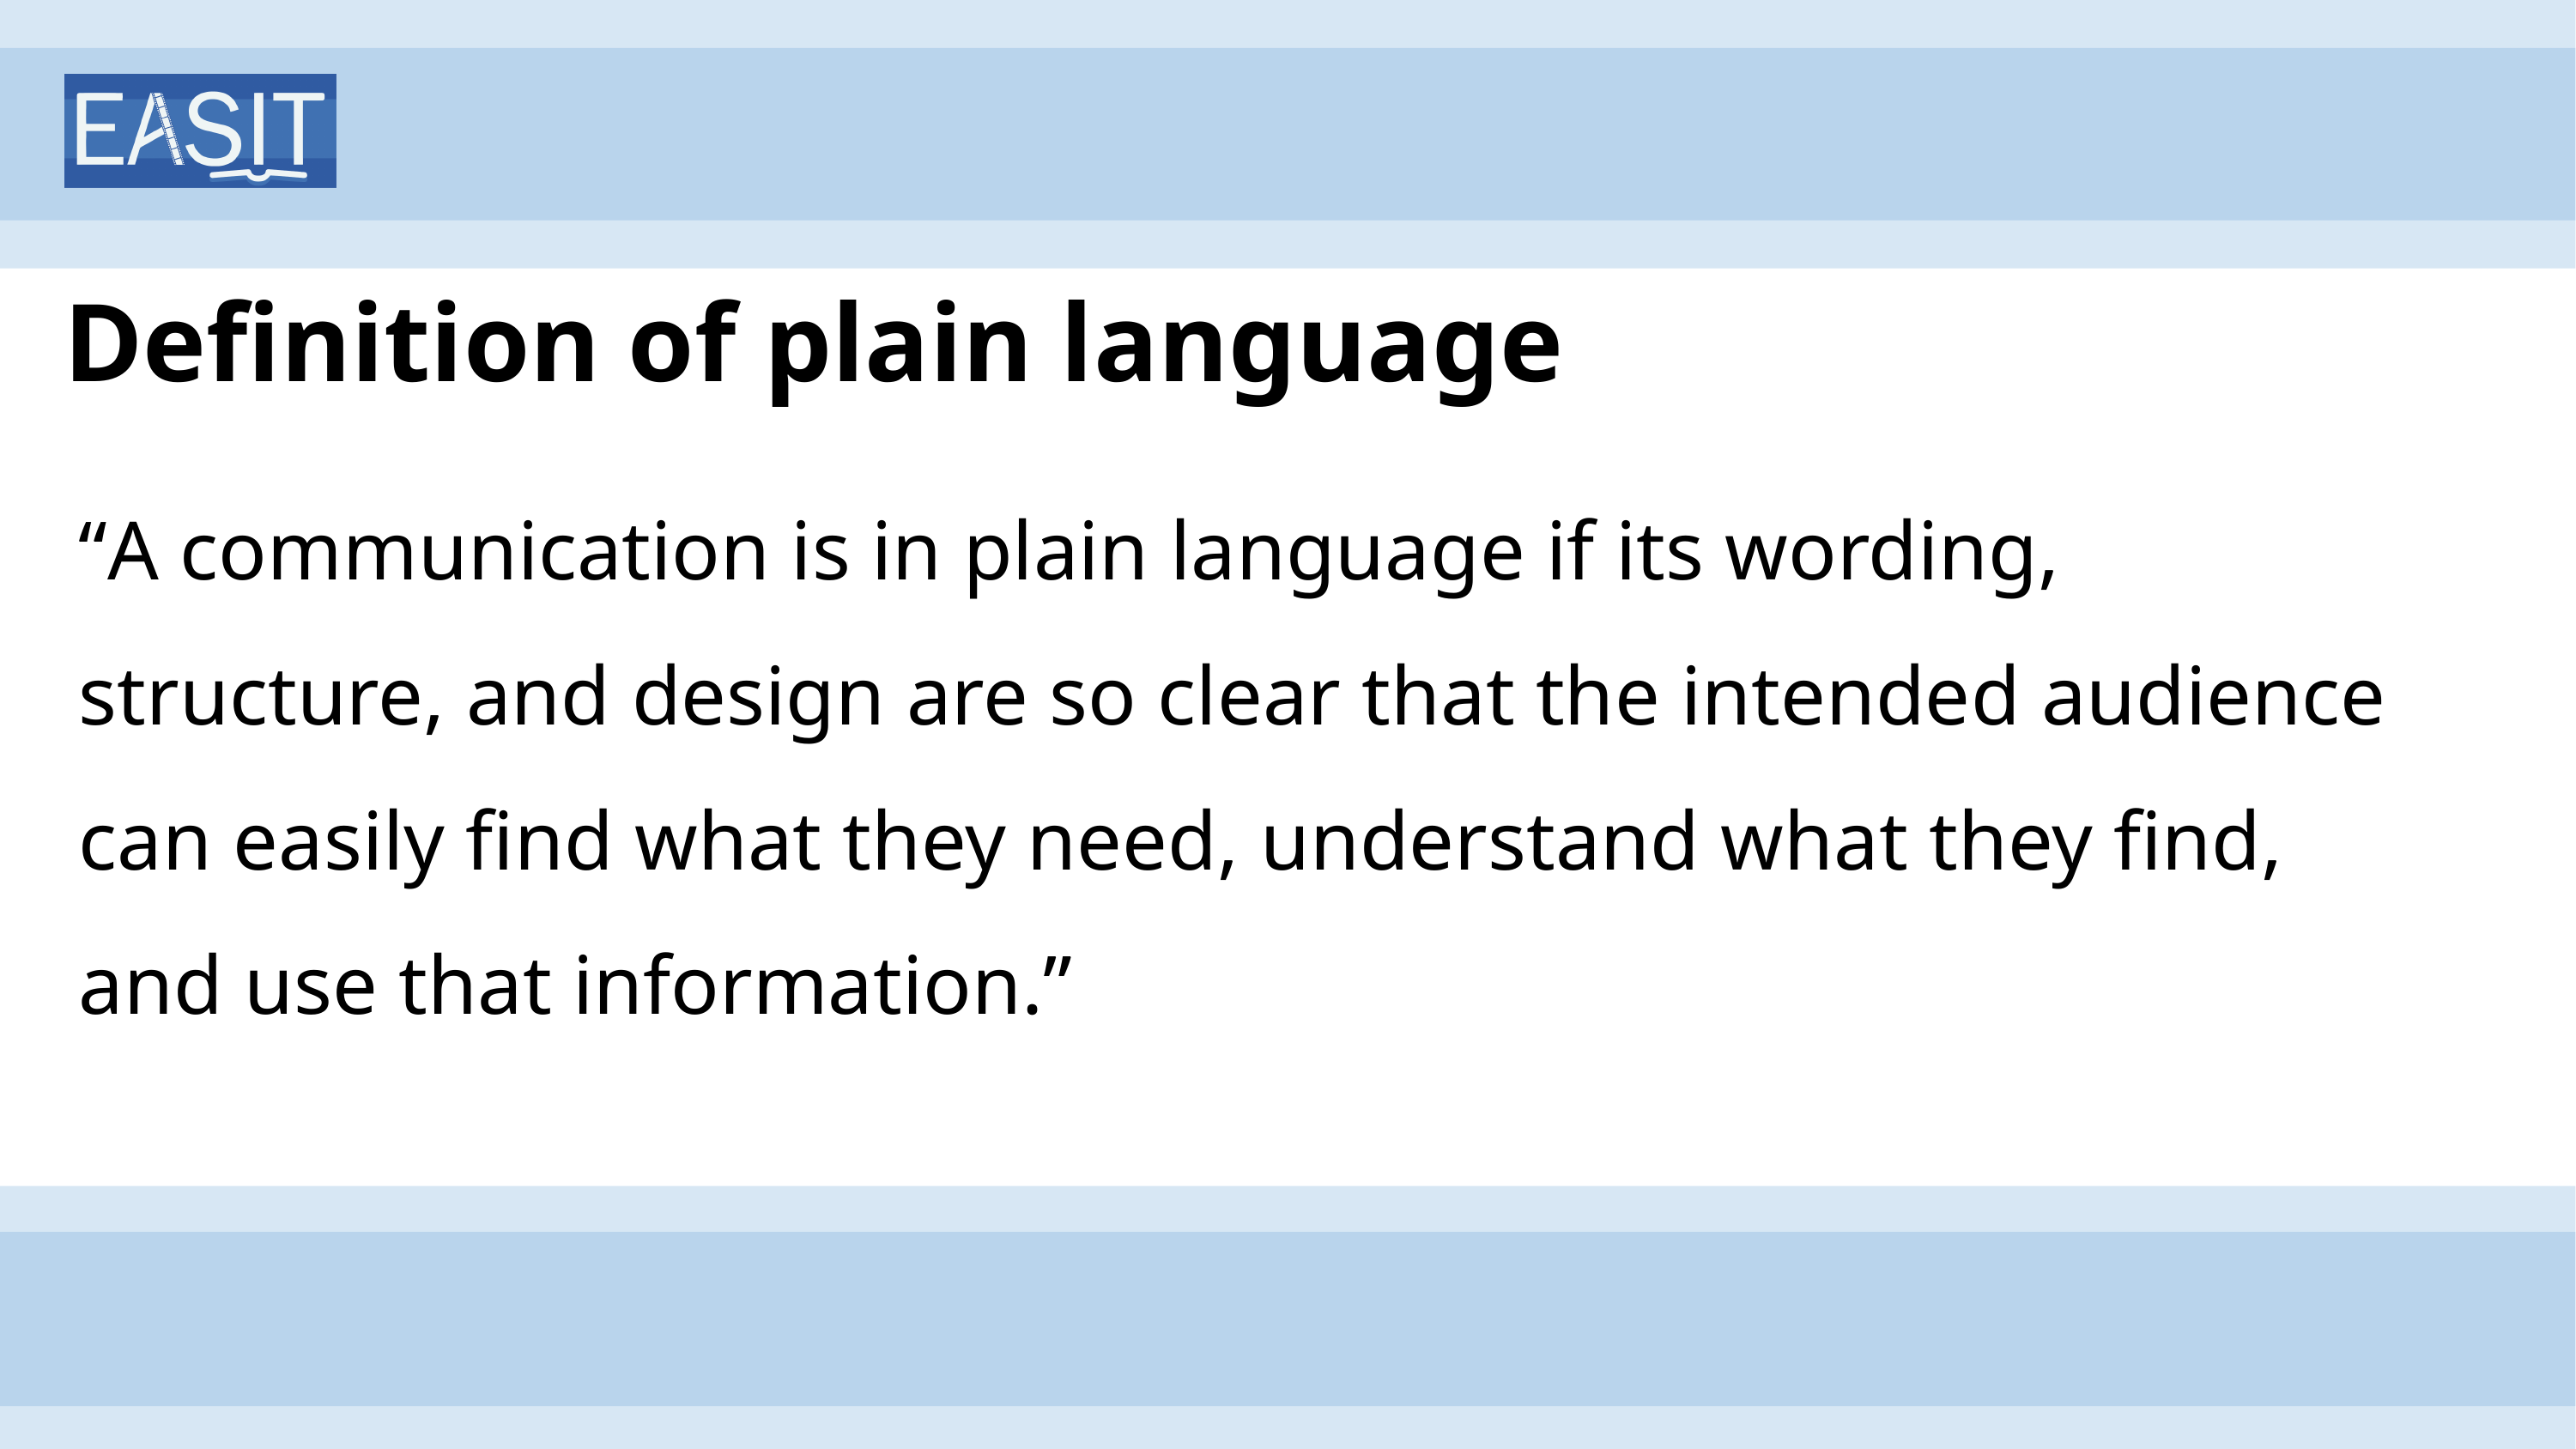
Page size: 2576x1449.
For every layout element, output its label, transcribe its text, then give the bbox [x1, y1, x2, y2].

picture [64, 74, 336, 188]
text_box “A communication is in plain language if its wording, structure, and design are so clear that the intended audience can easily find what they need, understand what they find, and use that information.” [59, 441, 2496, 1040]
title Definition of plain language [44, 272, 2451, 422]
